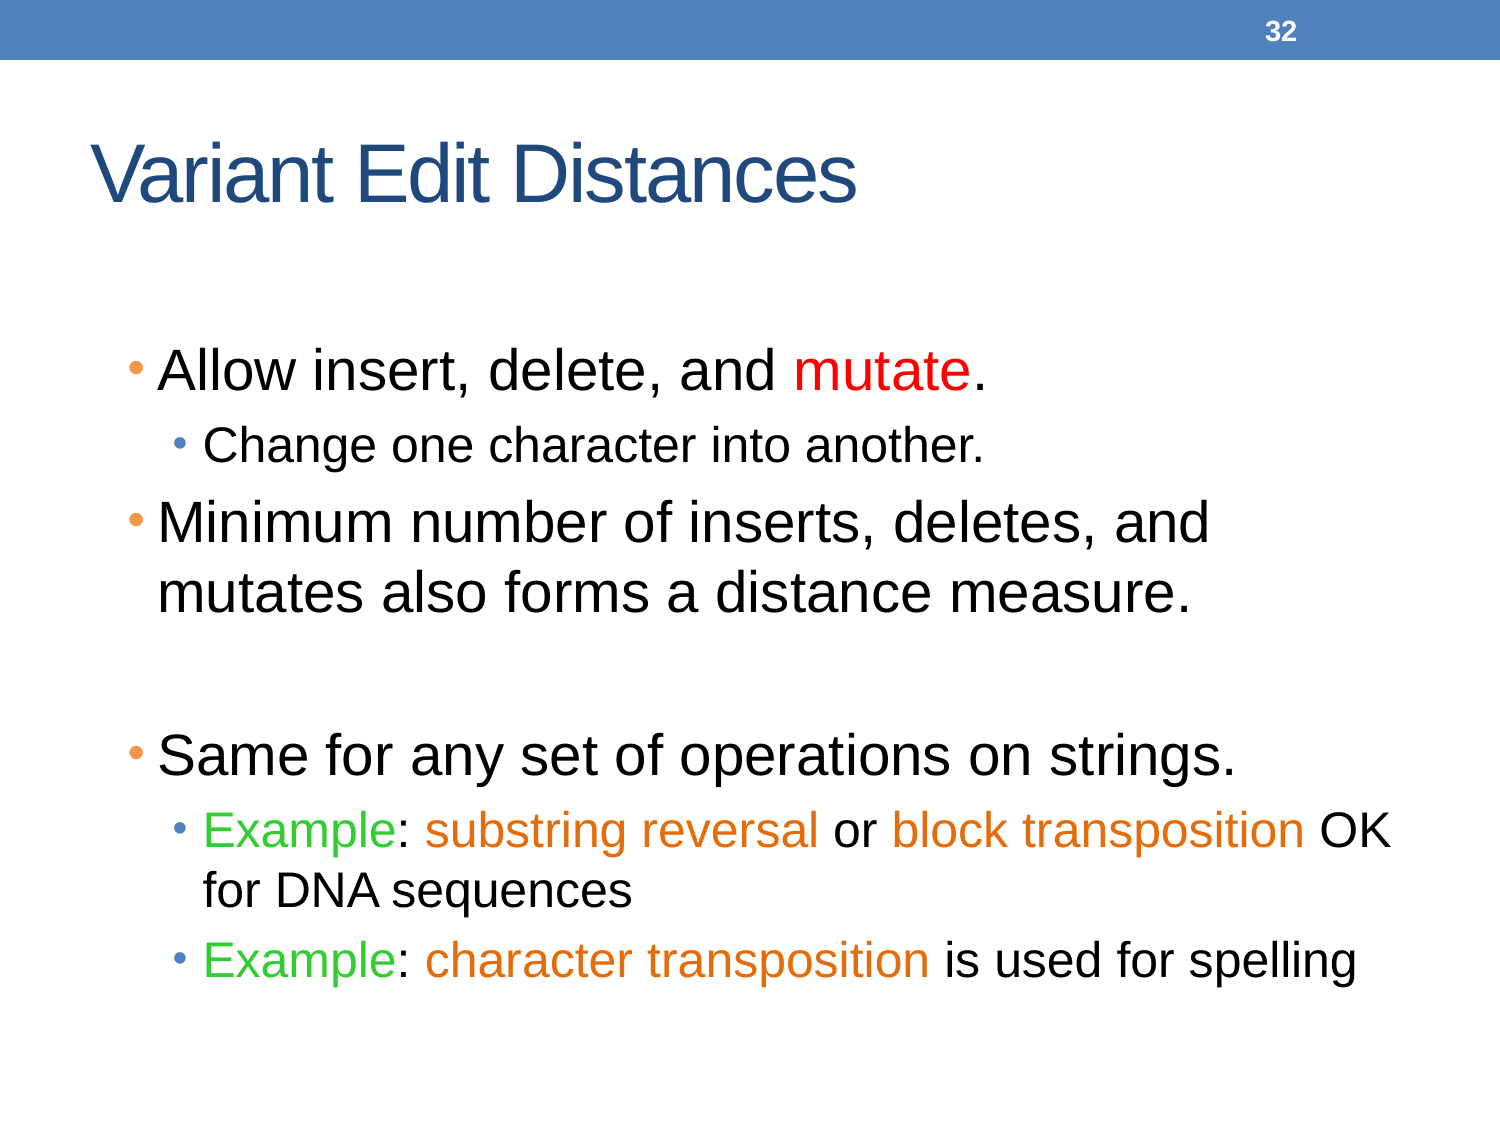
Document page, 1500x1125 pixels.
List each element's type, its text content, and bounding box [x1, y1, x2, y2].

slide_number 32 [1250, 3, 1425, 57]
title Variant Edit Distances [75, 87, 1425, 250]
list Allow insert, delete, and mutate. Change one character into another. Minimum number of inserts, deletes, and mutates also forms a distance measure. Same for any set of operations on strings. Example: substring reversal or block transposition OK for DNA sequences Example: character transposition is used for spelling [112, 324, 1425, 1025]
